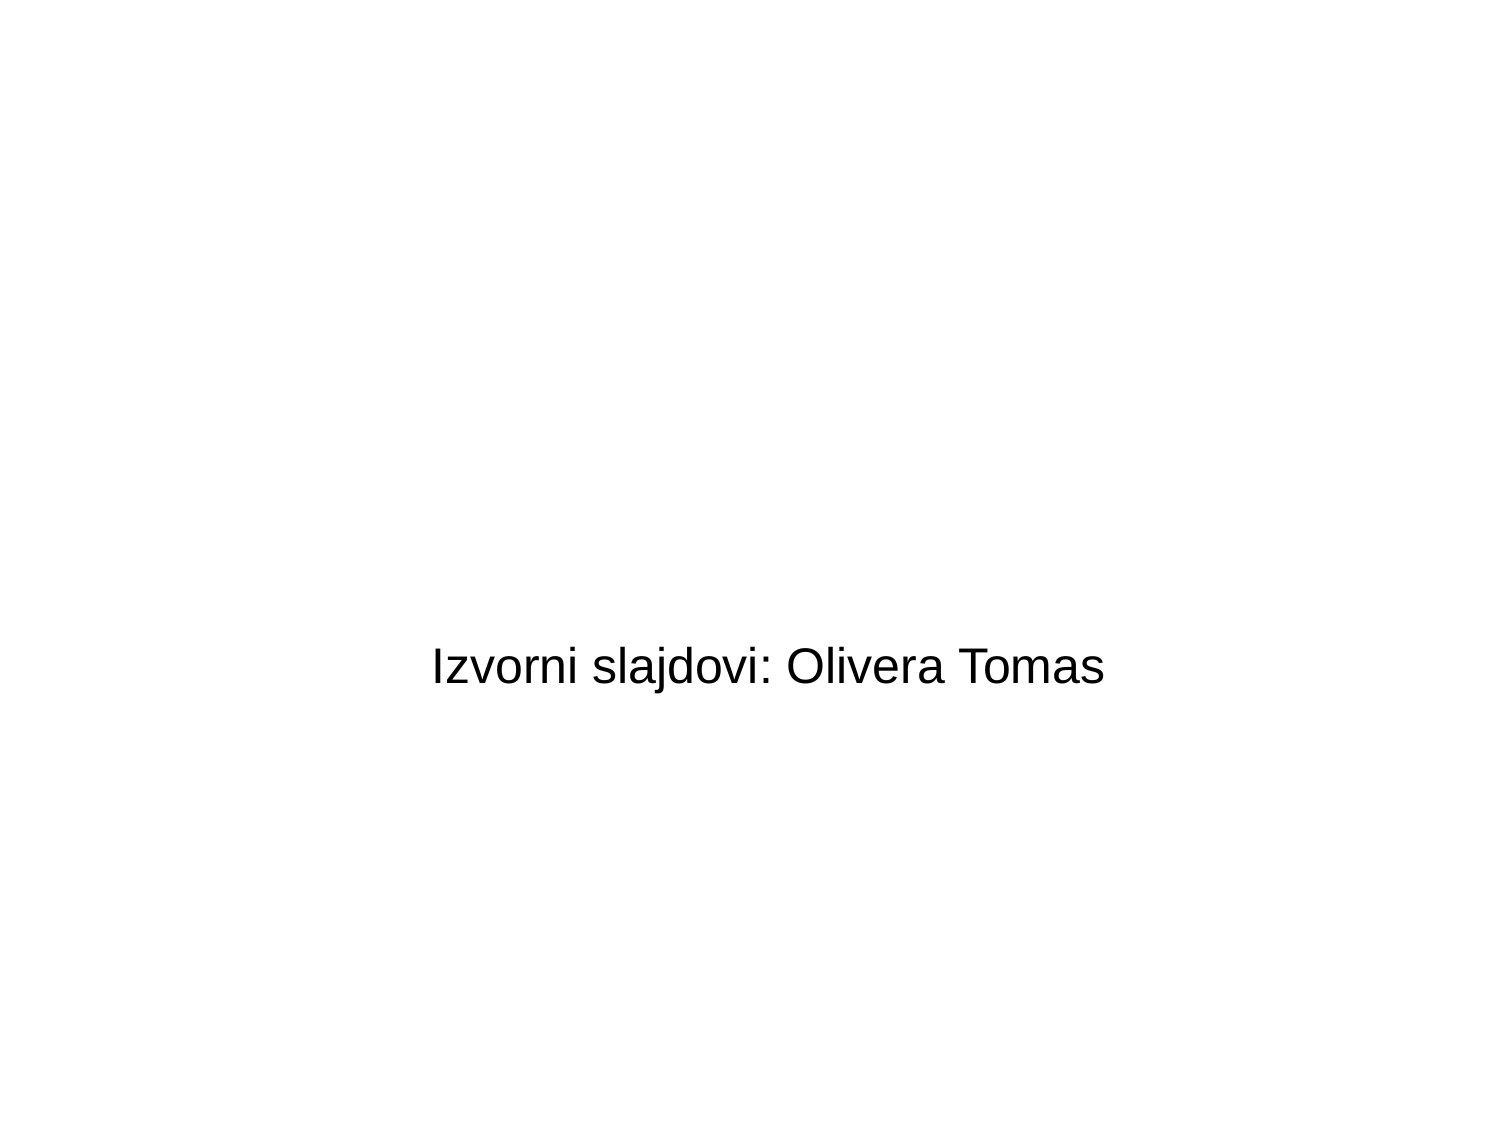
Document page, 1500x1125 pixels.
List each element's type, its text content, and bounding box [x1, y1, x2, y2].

subtitle Izvorni slajdovi: Olivera Tomas [112, 637, 1425, 950]
